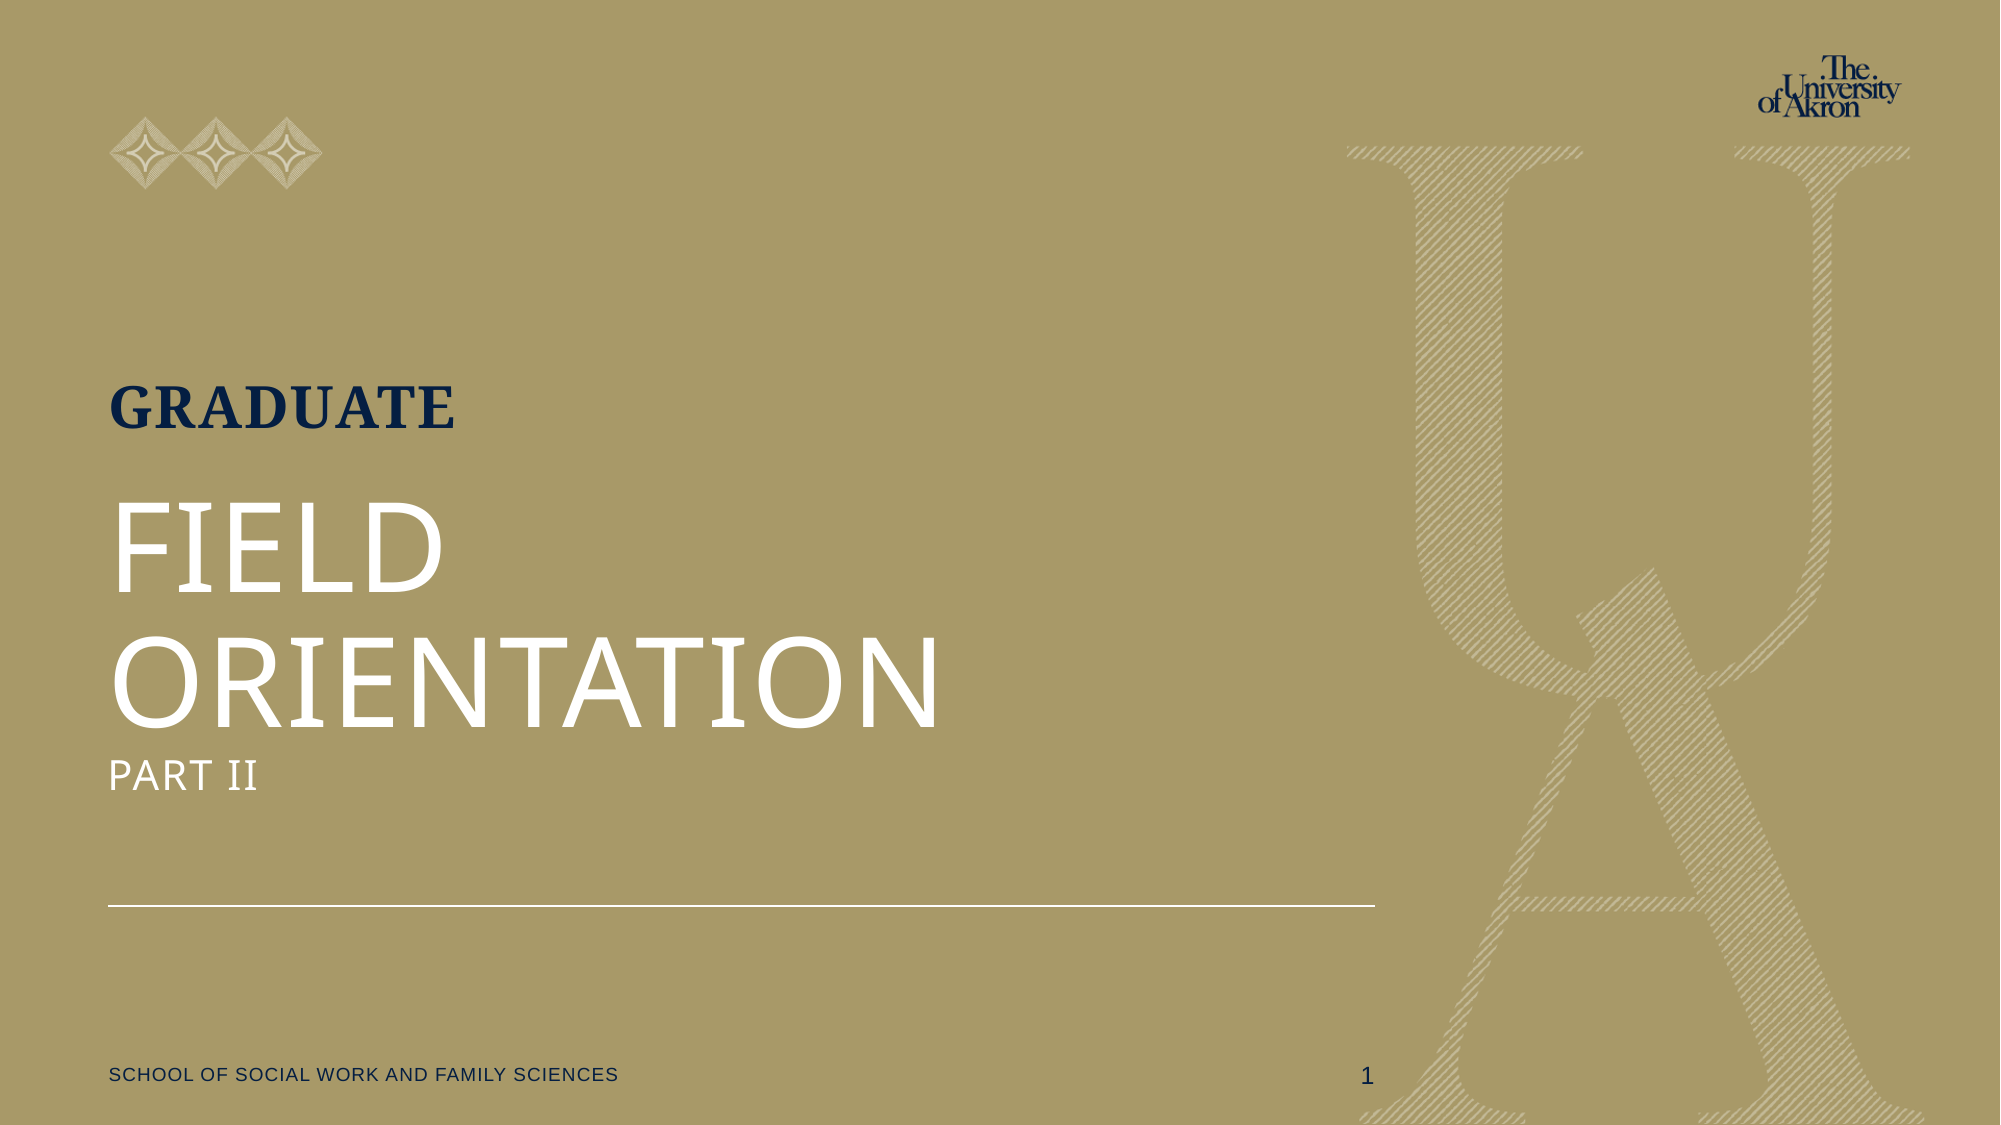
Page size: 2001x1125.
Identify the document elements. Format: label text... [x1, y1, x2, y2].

list graduate [108, 369, 1102, 441]
list School of Social Work and Family Sciences [108, 1062, 903, 1086]
list [107, 754, 1194, 932]
title Field Orientation Part II [107, 484, 1194, 749]
picture [0, 1, 2000, 1124]
